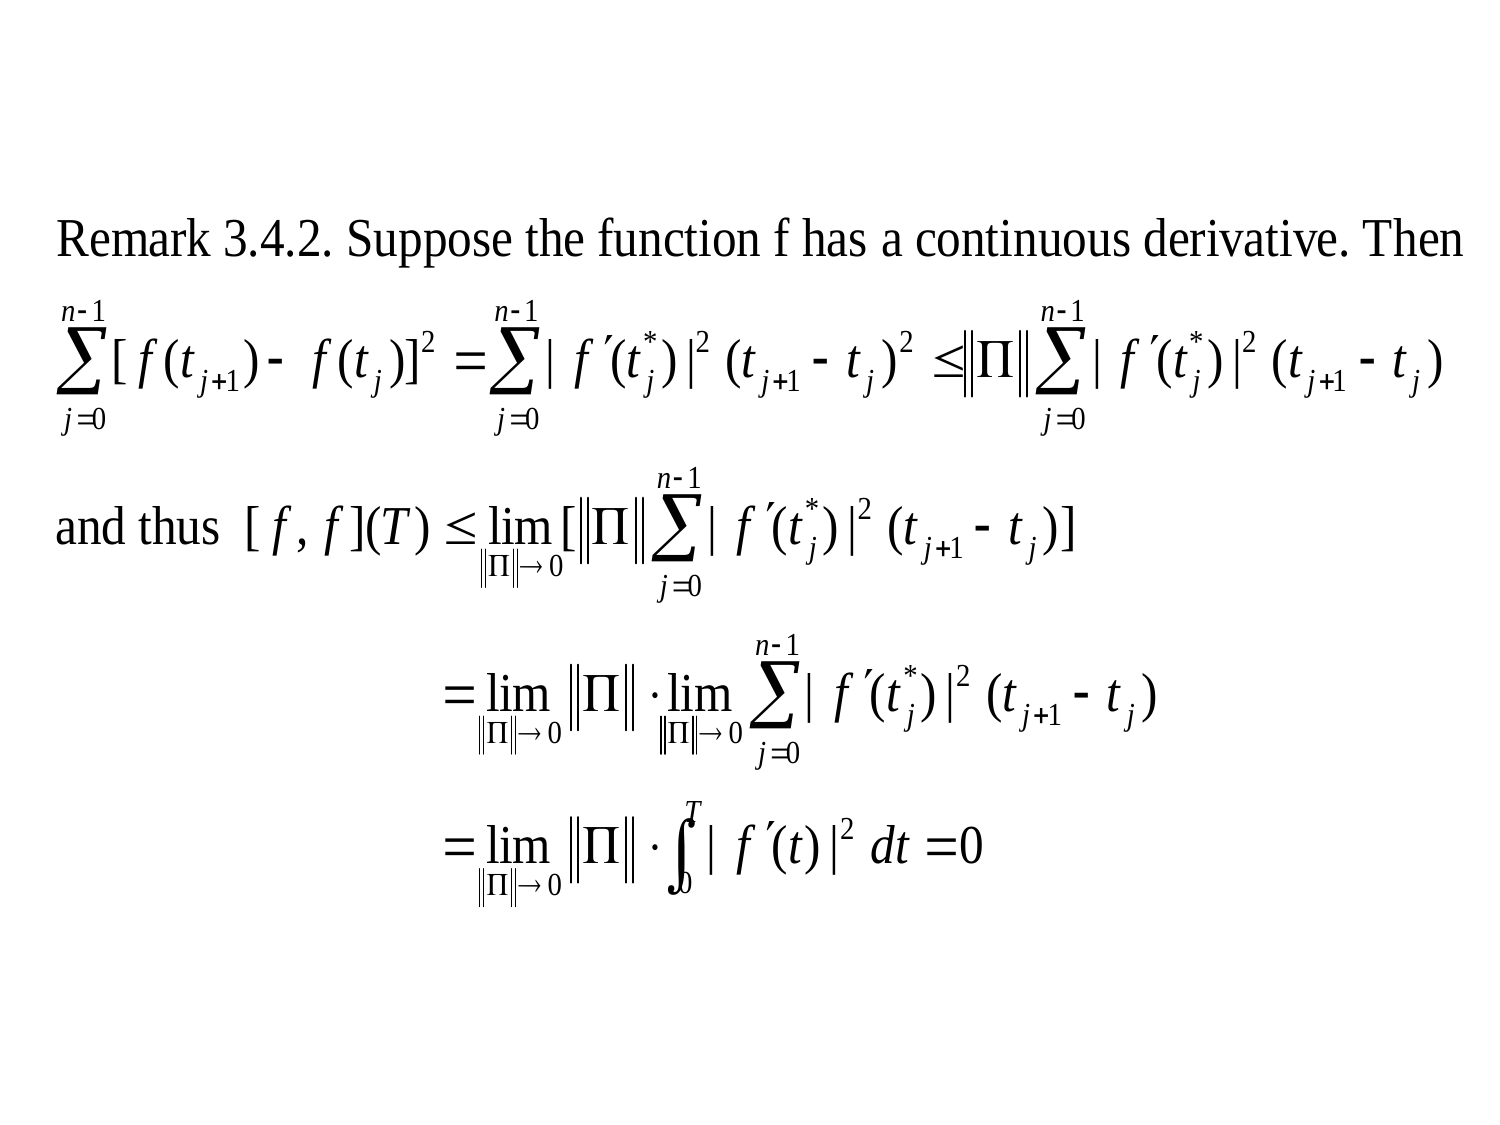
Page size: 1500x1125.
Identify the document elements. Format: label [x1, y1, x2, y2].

text_box [48, 206, 1474, 919]
